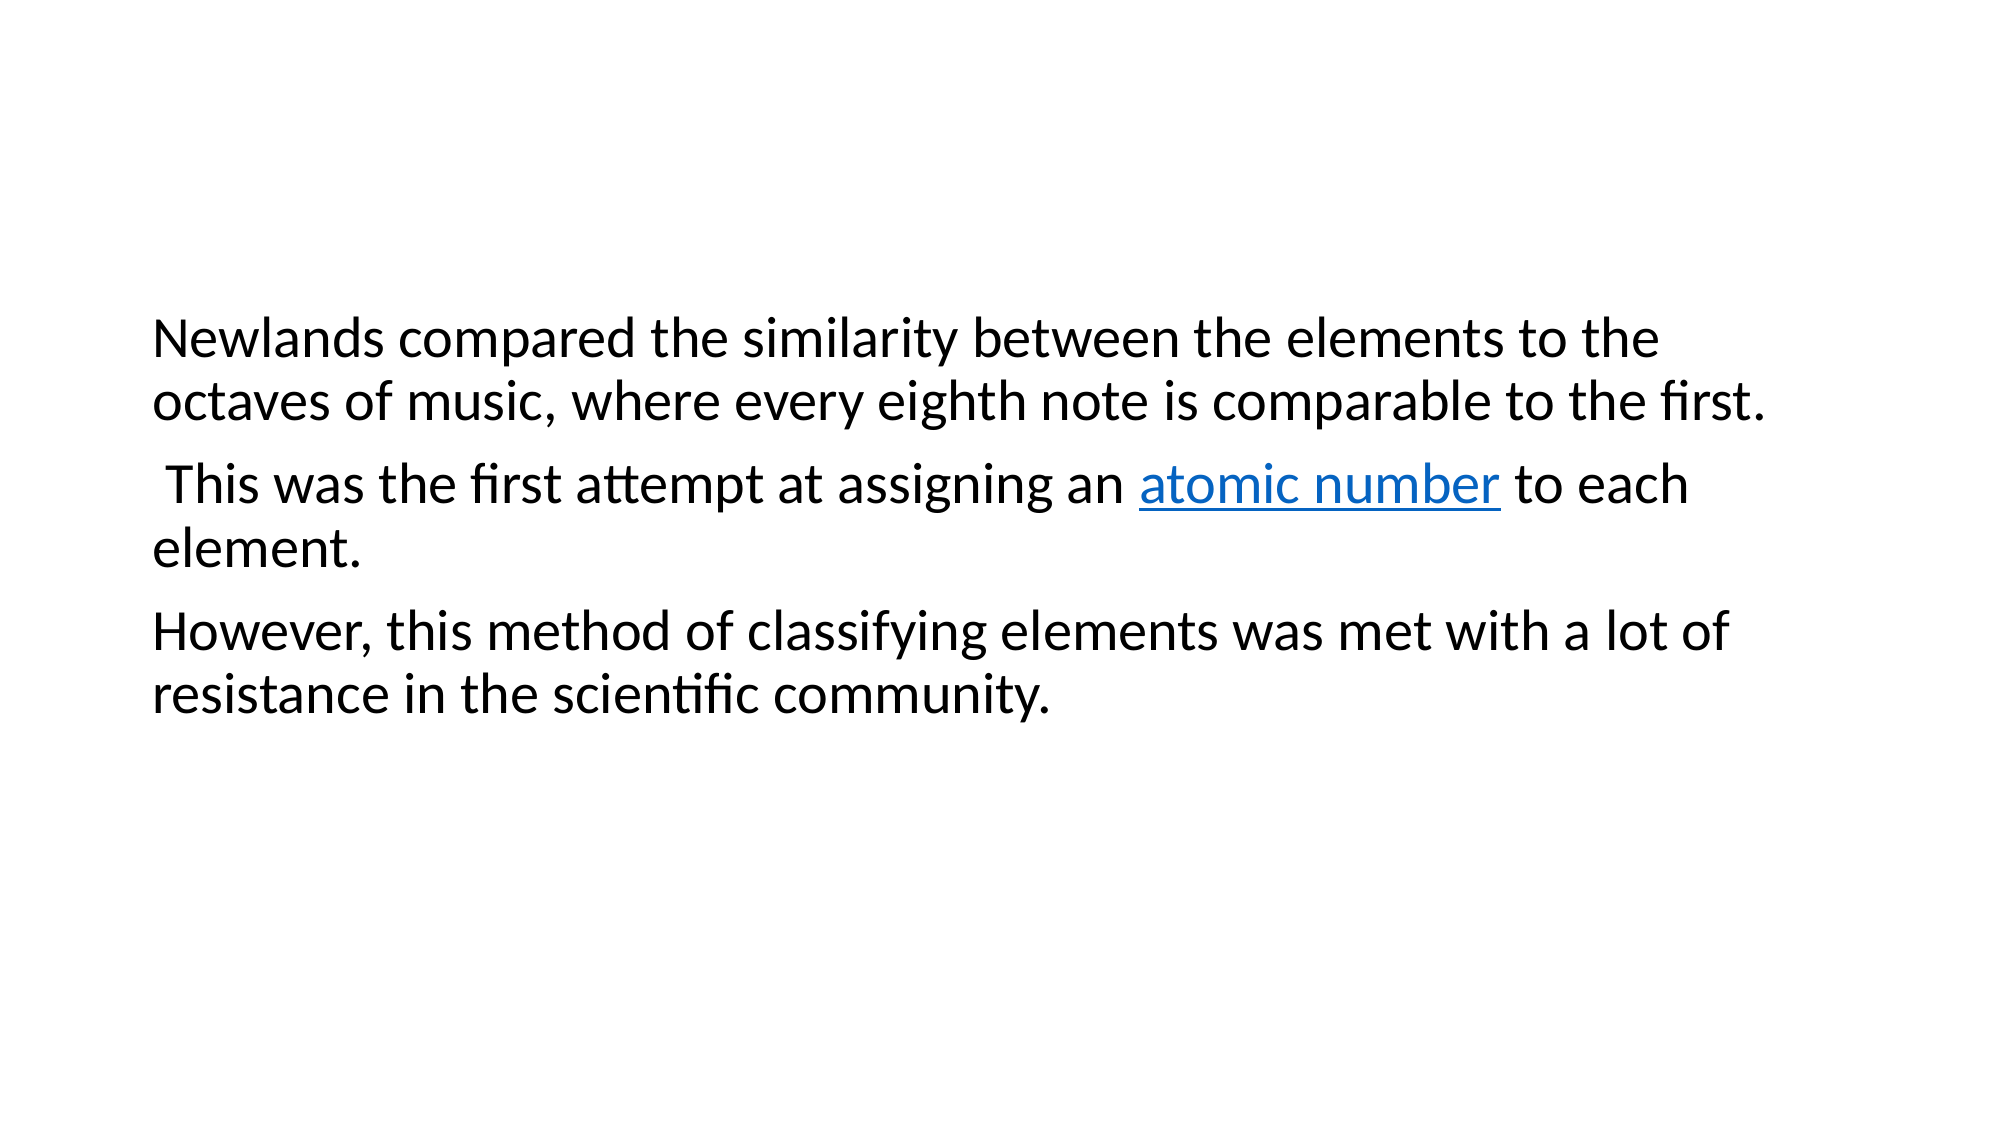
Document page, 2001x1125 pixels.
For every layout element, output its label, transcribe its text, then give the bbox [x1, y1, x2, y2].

list Newlands compared the similarity between the elements to the octaves of music, where every eighth note is comparable to the first. This was the first attempt at assigning an atomic number to each element. However, this method of classifying elements was met with a lot of resistance in the scientific community. [137, 299, 1863, 1014]
